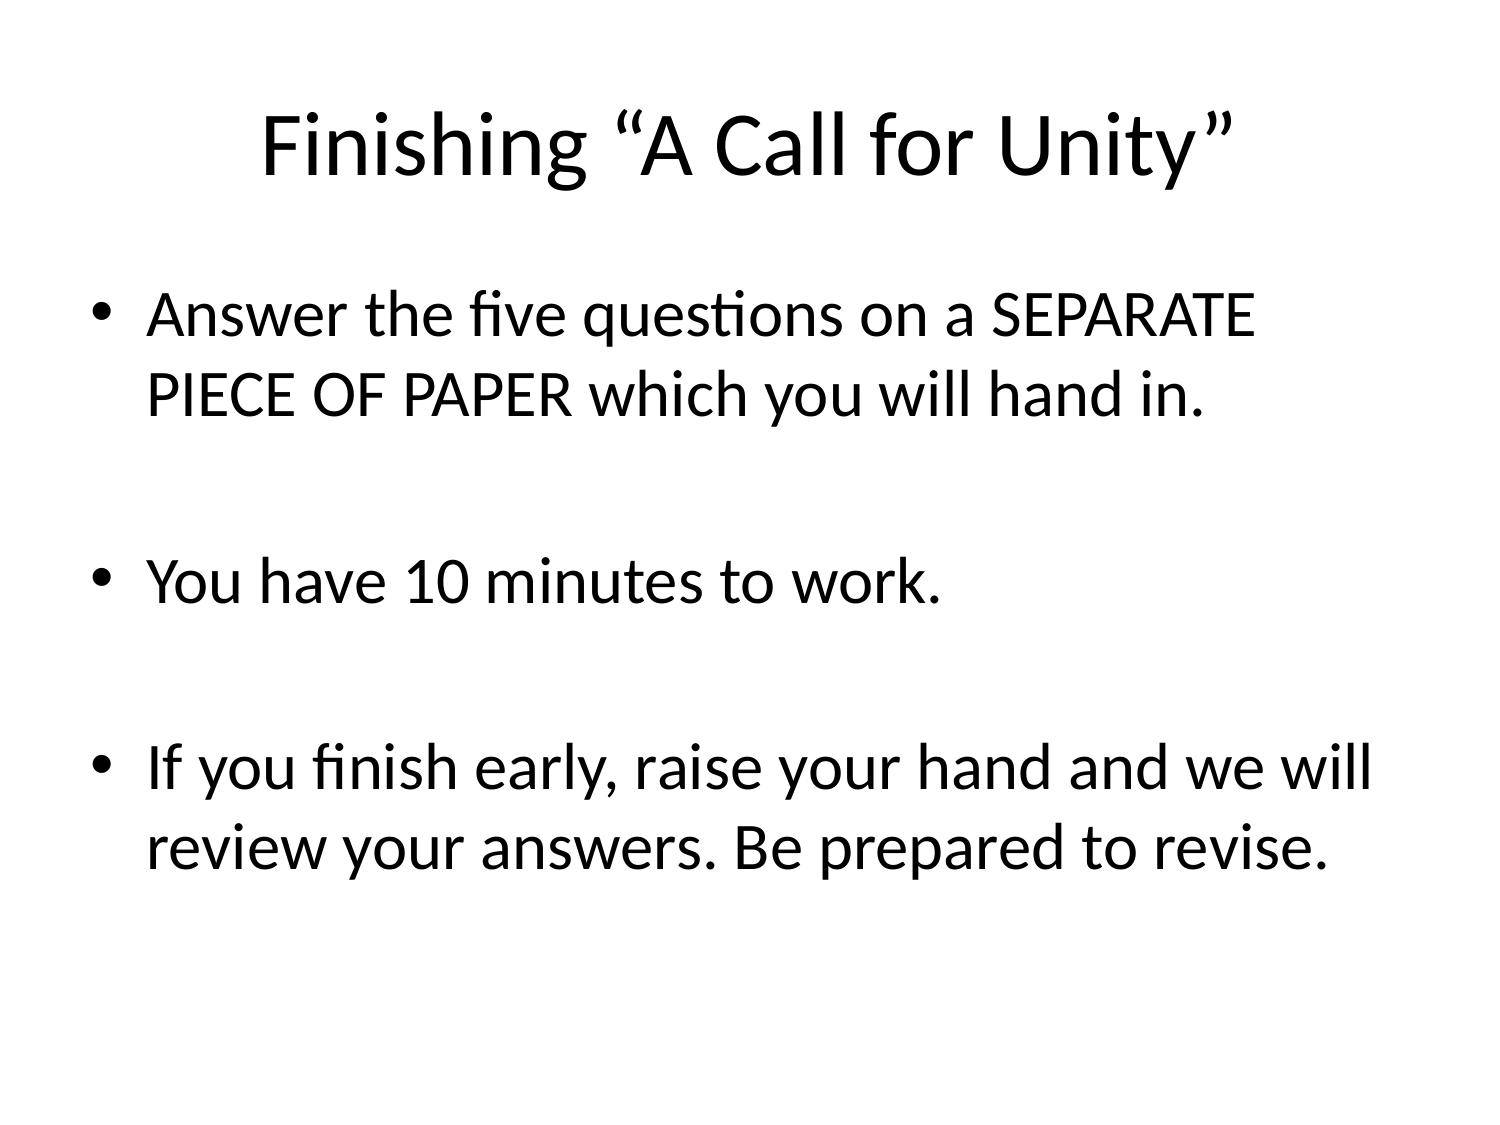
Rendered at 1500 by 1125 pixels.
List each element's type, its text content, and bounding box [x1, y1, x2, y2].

title Finishing “A Call for Unity” [75, 45, 1425, 233]
list Answer the five questions on a SEPARATE PIECE OF PAPER which you will hand in. You have 10 minutes to work. If you finish early, raise your hand and we will review your answers. Be prepared to revise. [75, 262, 1425, 1005]
